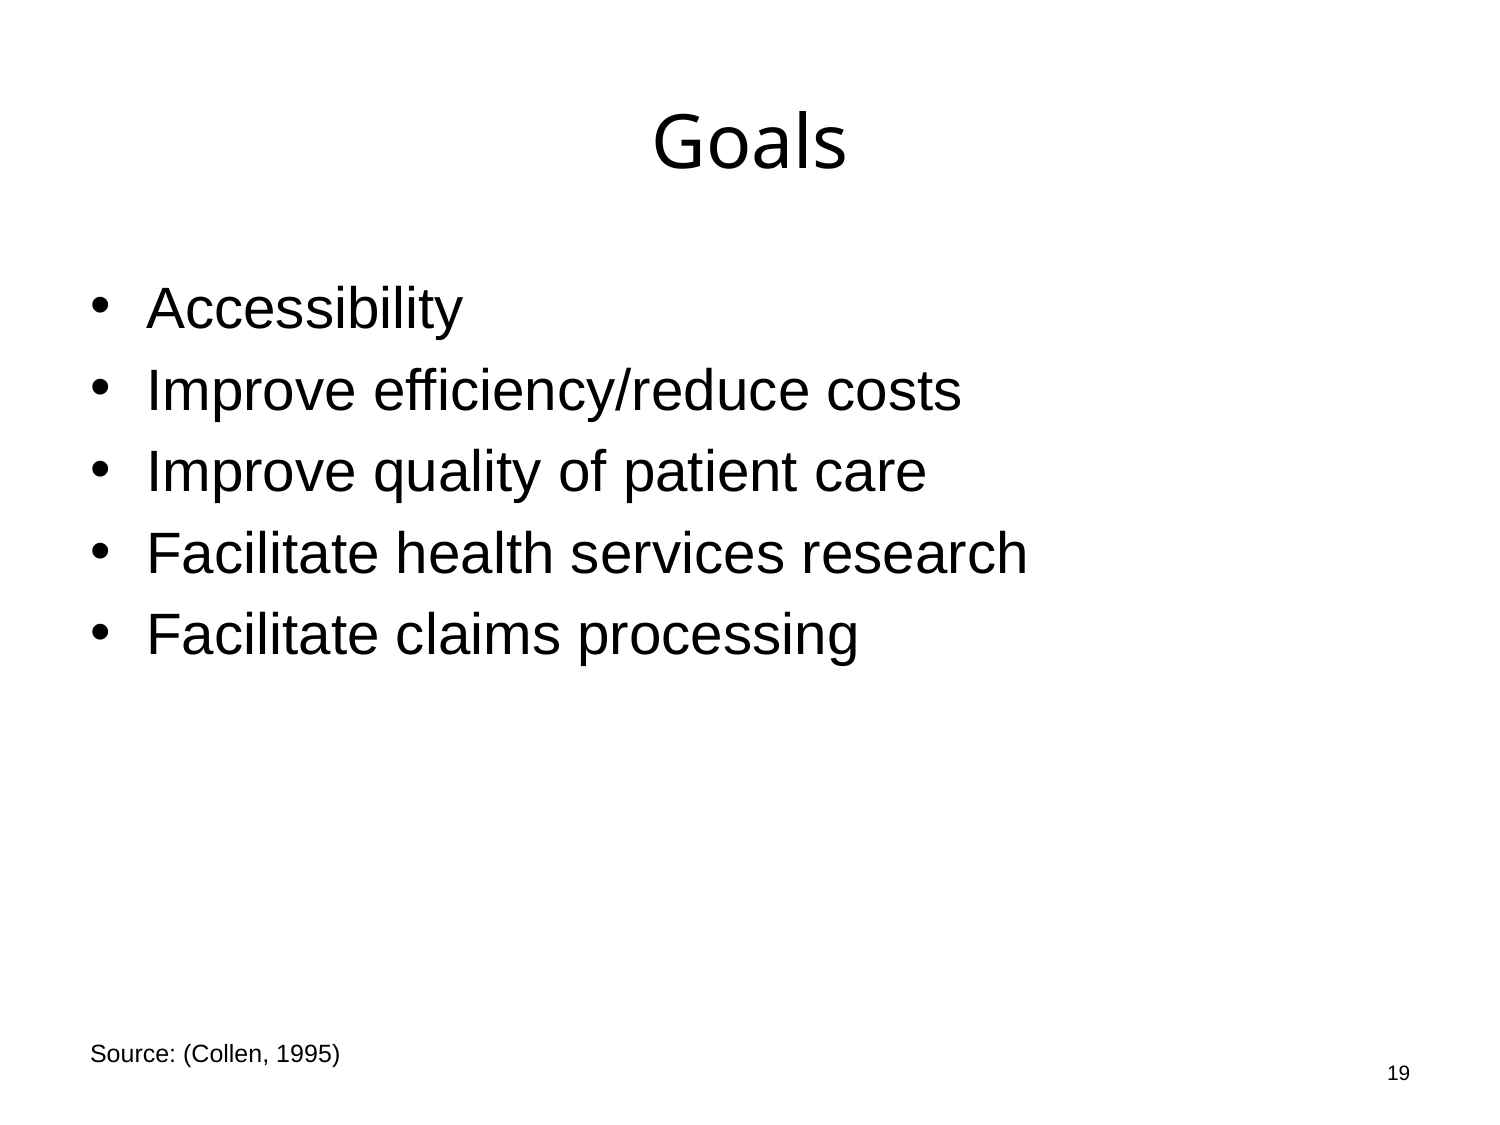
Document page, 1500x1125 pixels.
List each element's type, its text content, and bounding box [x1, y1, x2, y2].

list Accessibility Improve efficiency/reduce costs Improve quality of patient care Facilitate health services research Facilitate claims processing [75, 262, 1425, 1013]
slide_number 19 [1341, 1027, 1425, 1118]
list Source: (Collen, 1995) [75, 1029, 1328, 1118]
title Goals [75, 45, 1425, 233]
